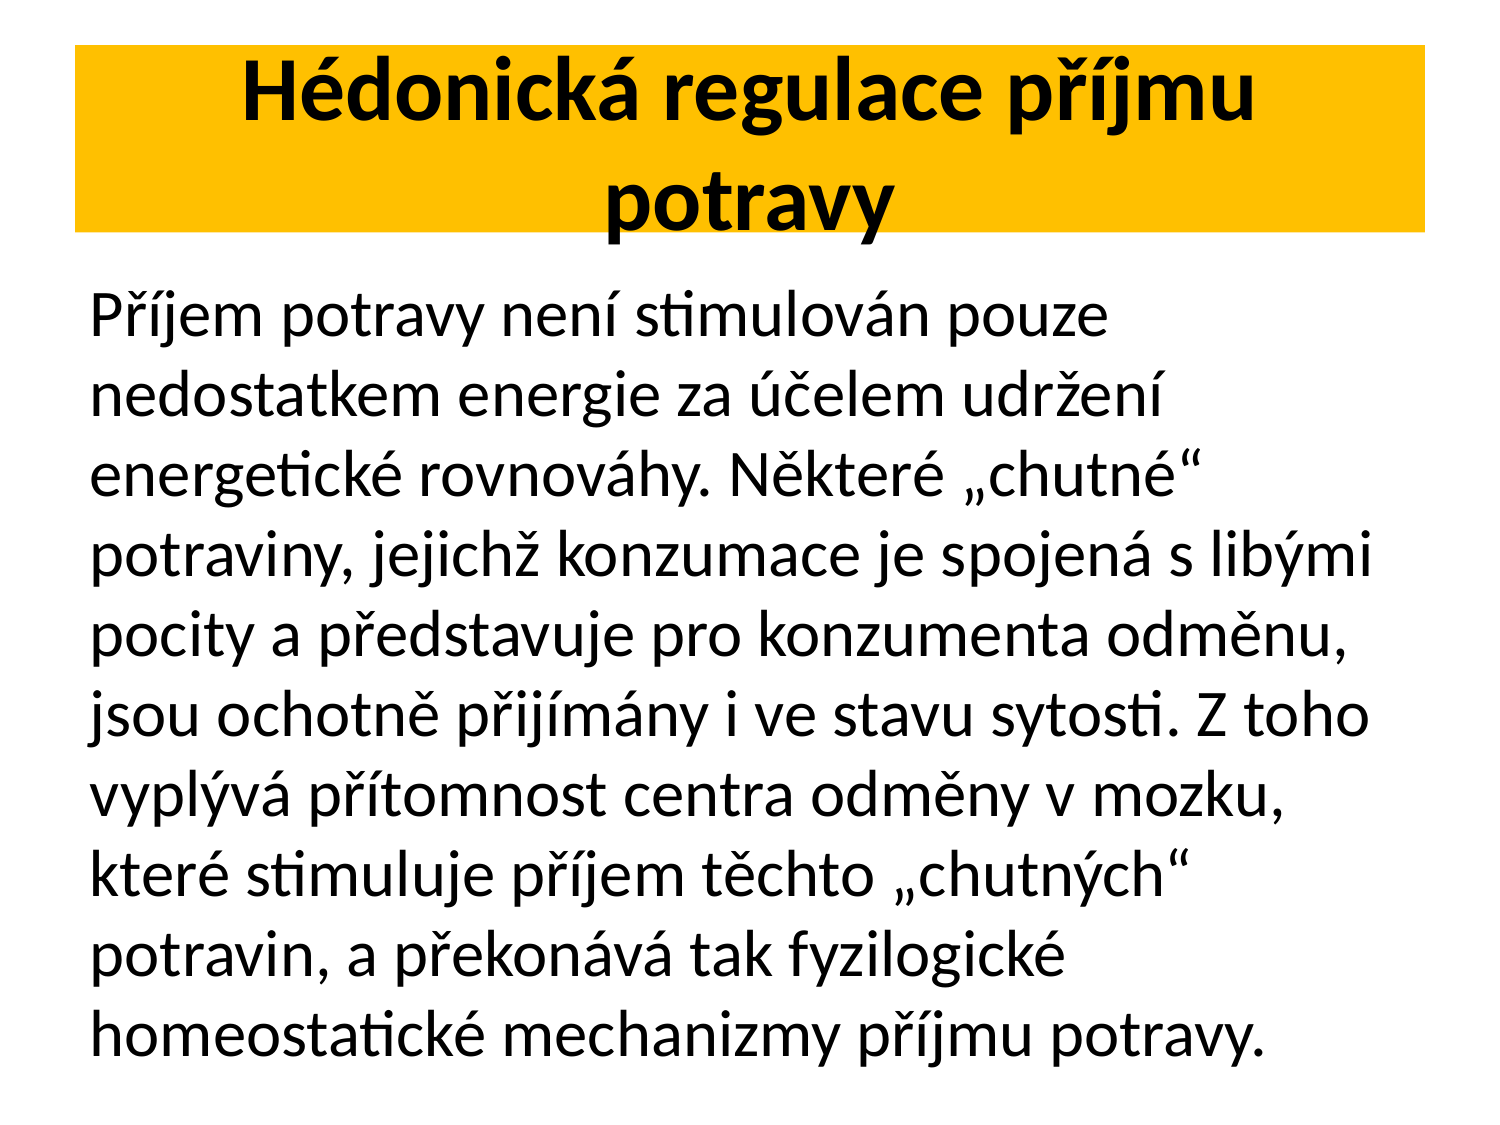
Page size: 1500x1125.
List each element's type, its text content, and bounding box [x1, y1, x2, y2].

text_box Příjem potravy není stimulován pouze nedostatkem energie za účelem udržení energetické rovnováhy. Některé „chutné“ potraviny, jejichž konzumace je spojená s libými pocity a představuje pro konzumenta odměnu, jsou ochotně přijímány i ve stavu sytosti. Z toho vyplývá přítomnost centra odměny v mozku, které stimuluje příjem těchto „chutných“ potravin, a překonává tak fyzilogické homeostatické mechanizmy příjmu potravy. [75, 262, 1425, 1005]
text_box Hédonická regulace příjmu potravy [75, 45, 1425, 233]
